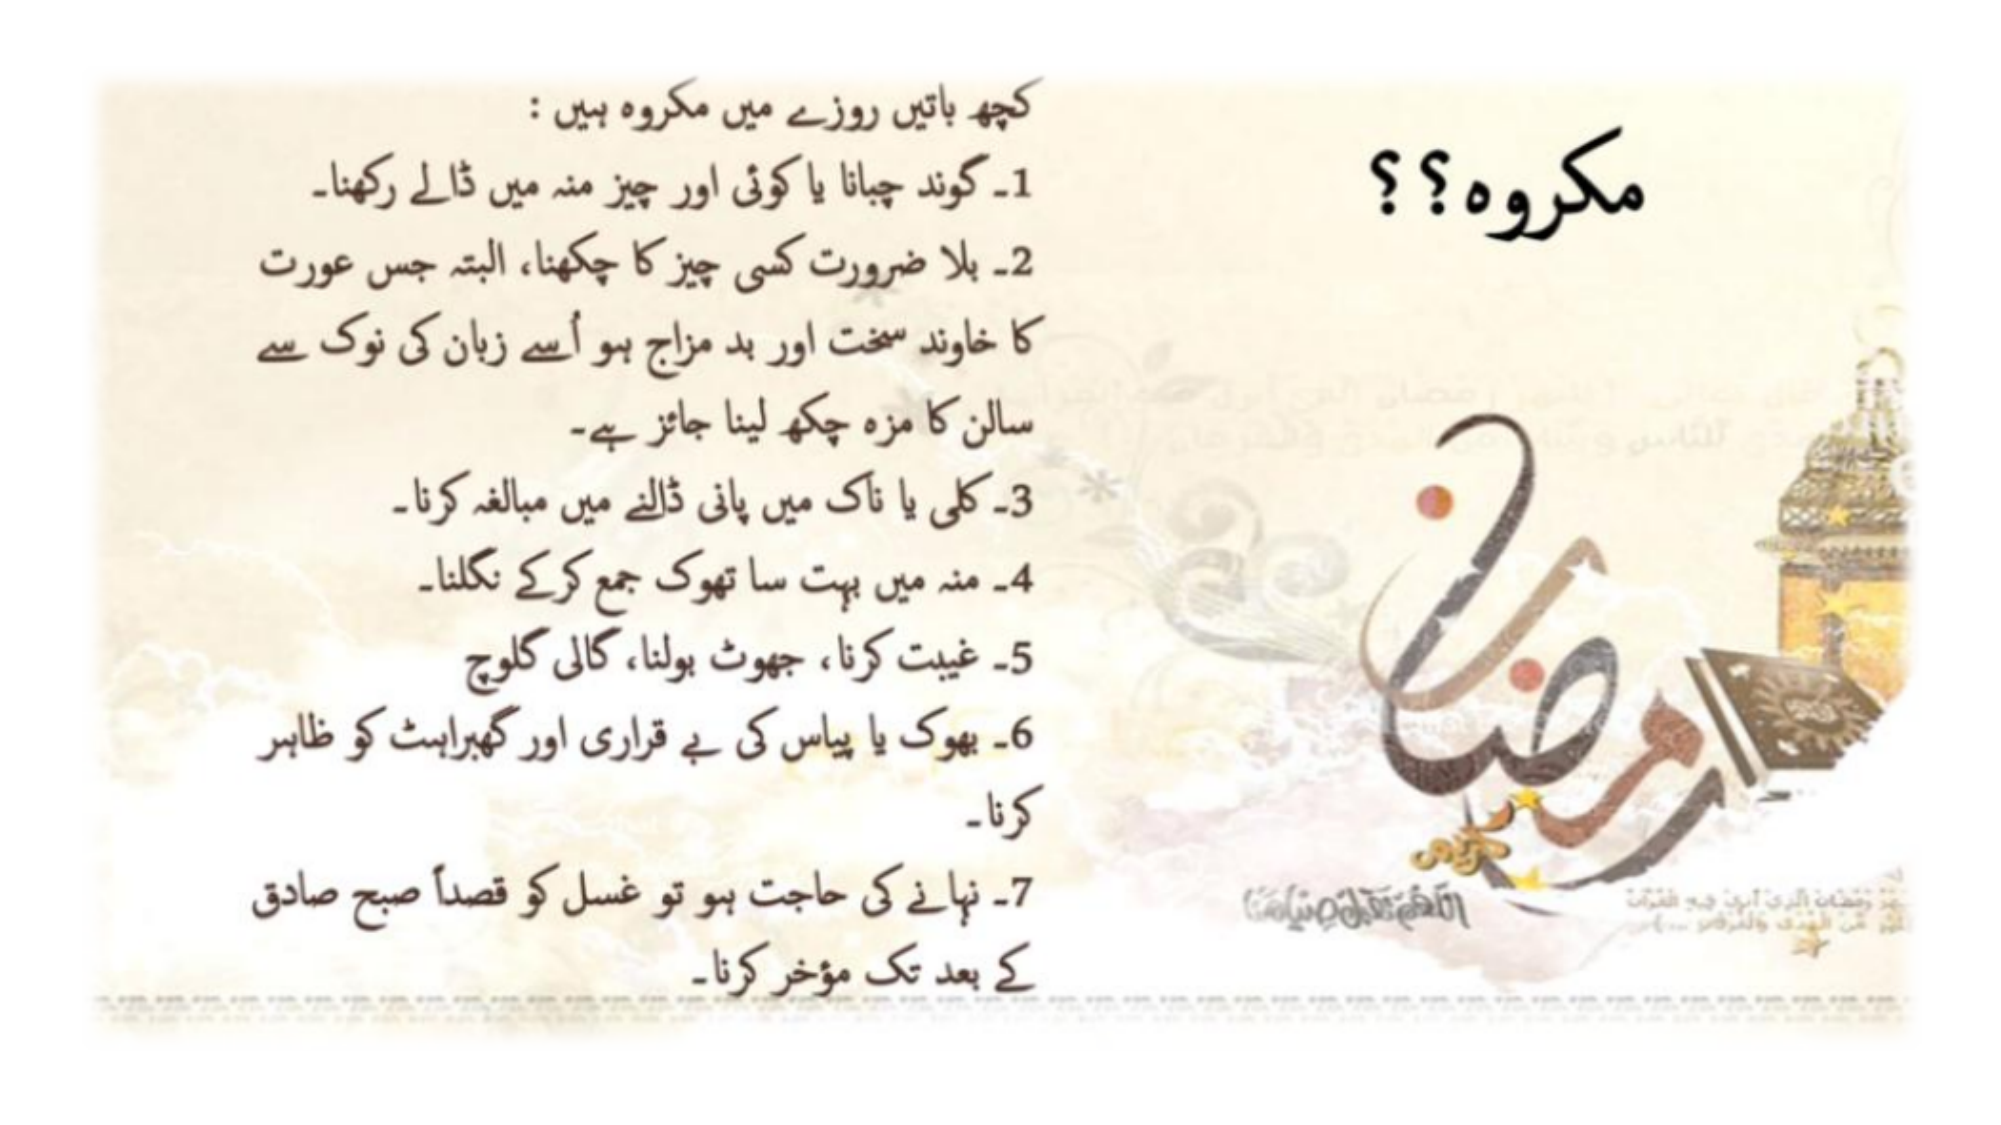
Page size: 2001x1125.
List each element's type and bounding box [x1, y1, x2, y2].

picture [82, 66, 1922, 1053]
